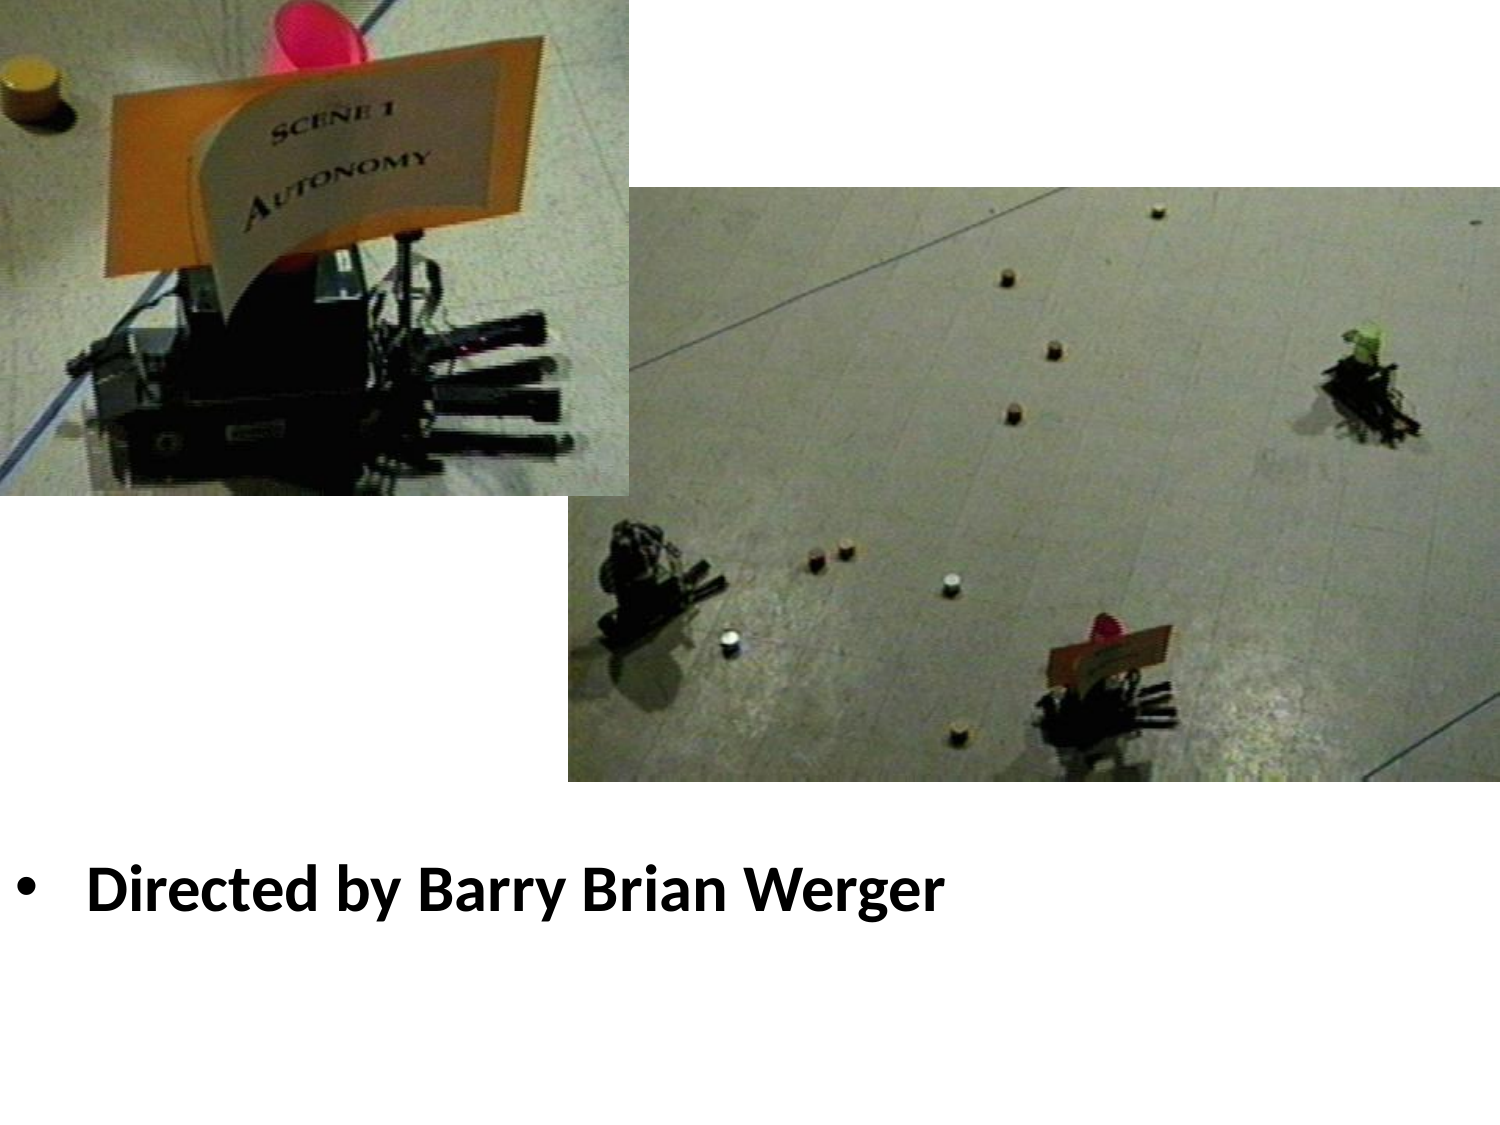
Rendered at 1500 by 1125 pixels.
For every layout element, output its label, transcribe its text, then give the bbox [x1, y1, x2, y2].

text_box Directed by Barry Brian Werger [0, 837, 1350, 1125]
picture [0, 0, 1500, 782]
